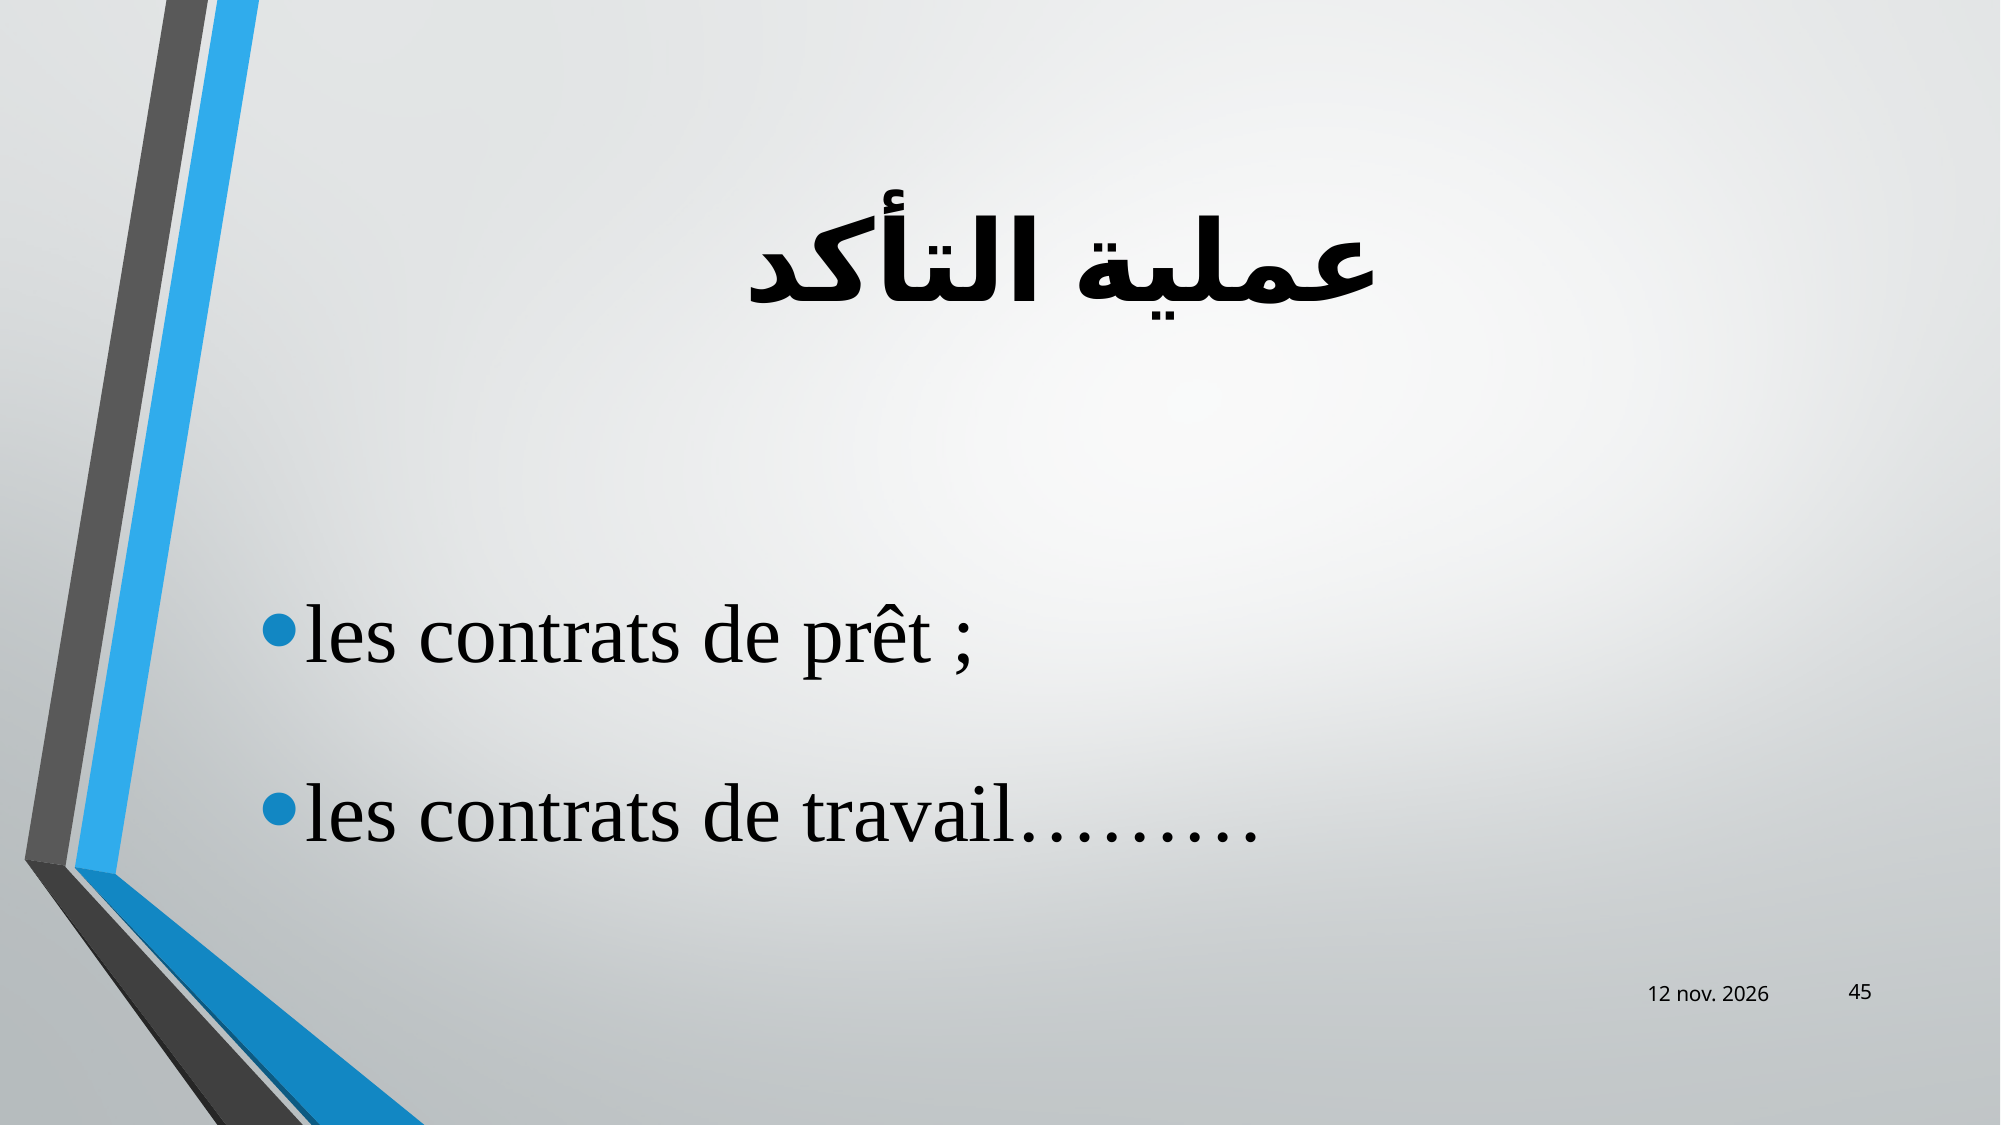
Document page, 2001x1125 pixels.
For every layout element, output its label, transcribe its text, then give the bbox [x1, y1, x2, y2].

title عملية التأكد [243, 112, 1887, 400]
slide_number févr.-19 [1596, 965, 1784, 1025]
list les contrats de prêt ; les contrats de travail……… [243, 437, 1887, 950]
slide_number 45 [1796, 962, 1887, 1023]
